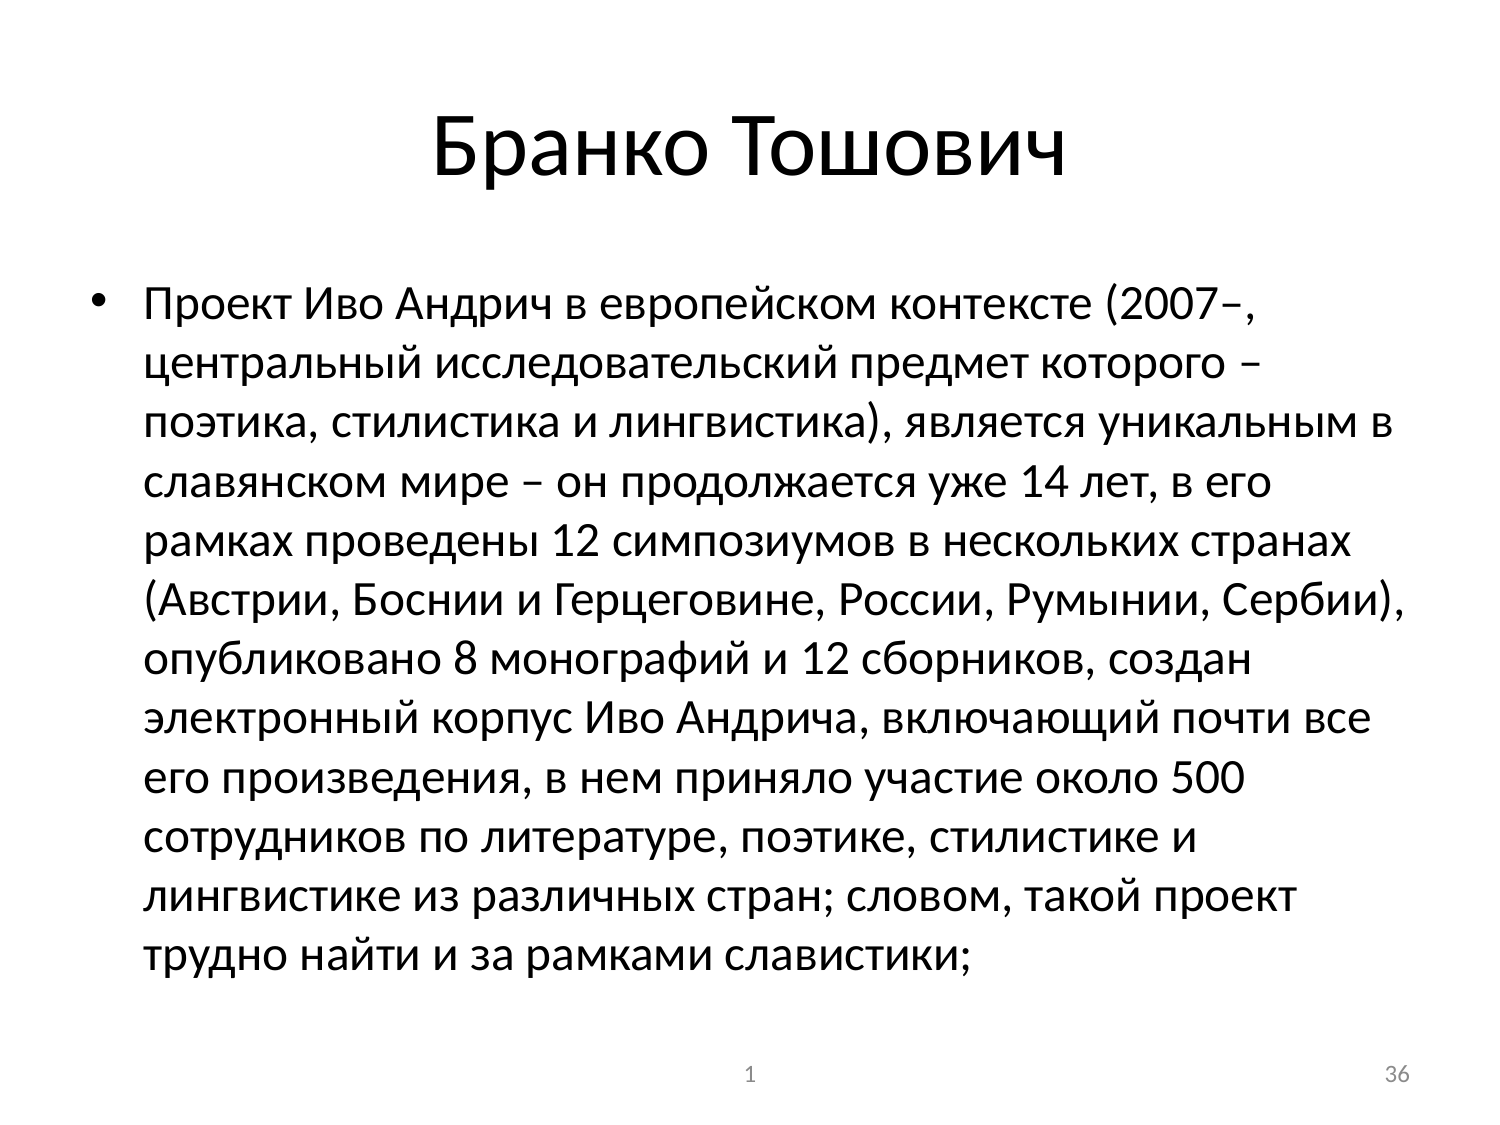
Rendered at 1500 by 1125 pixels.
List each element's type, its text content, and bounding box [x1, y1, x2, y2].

list Проект Иво Андрич в европейском контексте (2007‒, центральный исследовательский предмет которого ‒ поэтика, стилистика и лингвистика), является уникальным в славянском мире ‒ он продолжается уже 14 лет, в его рамках проведены 12 симпозиумов в нескольких странах (Австрии, Боснии и Герцеговине, России, Румынии, Сербии), опубликовано 8 монографий и 12 сборников, создан электронный корпус Иво Андрича, включающий почти все его произведения, в нем приняло участие около 500 сотрудников по литературе, поэтике, стилистике и лингвистике из различных стран; словом, такой проект трудно найти и за рамками славистики; [75, 262, 1425, 1005]
footer 1 [512, 1042, 988, 1103]
slide_number 36 [1074, 1042, 1425, 1103]
title Бранко Тошович [75, 45, 1425, 233]
